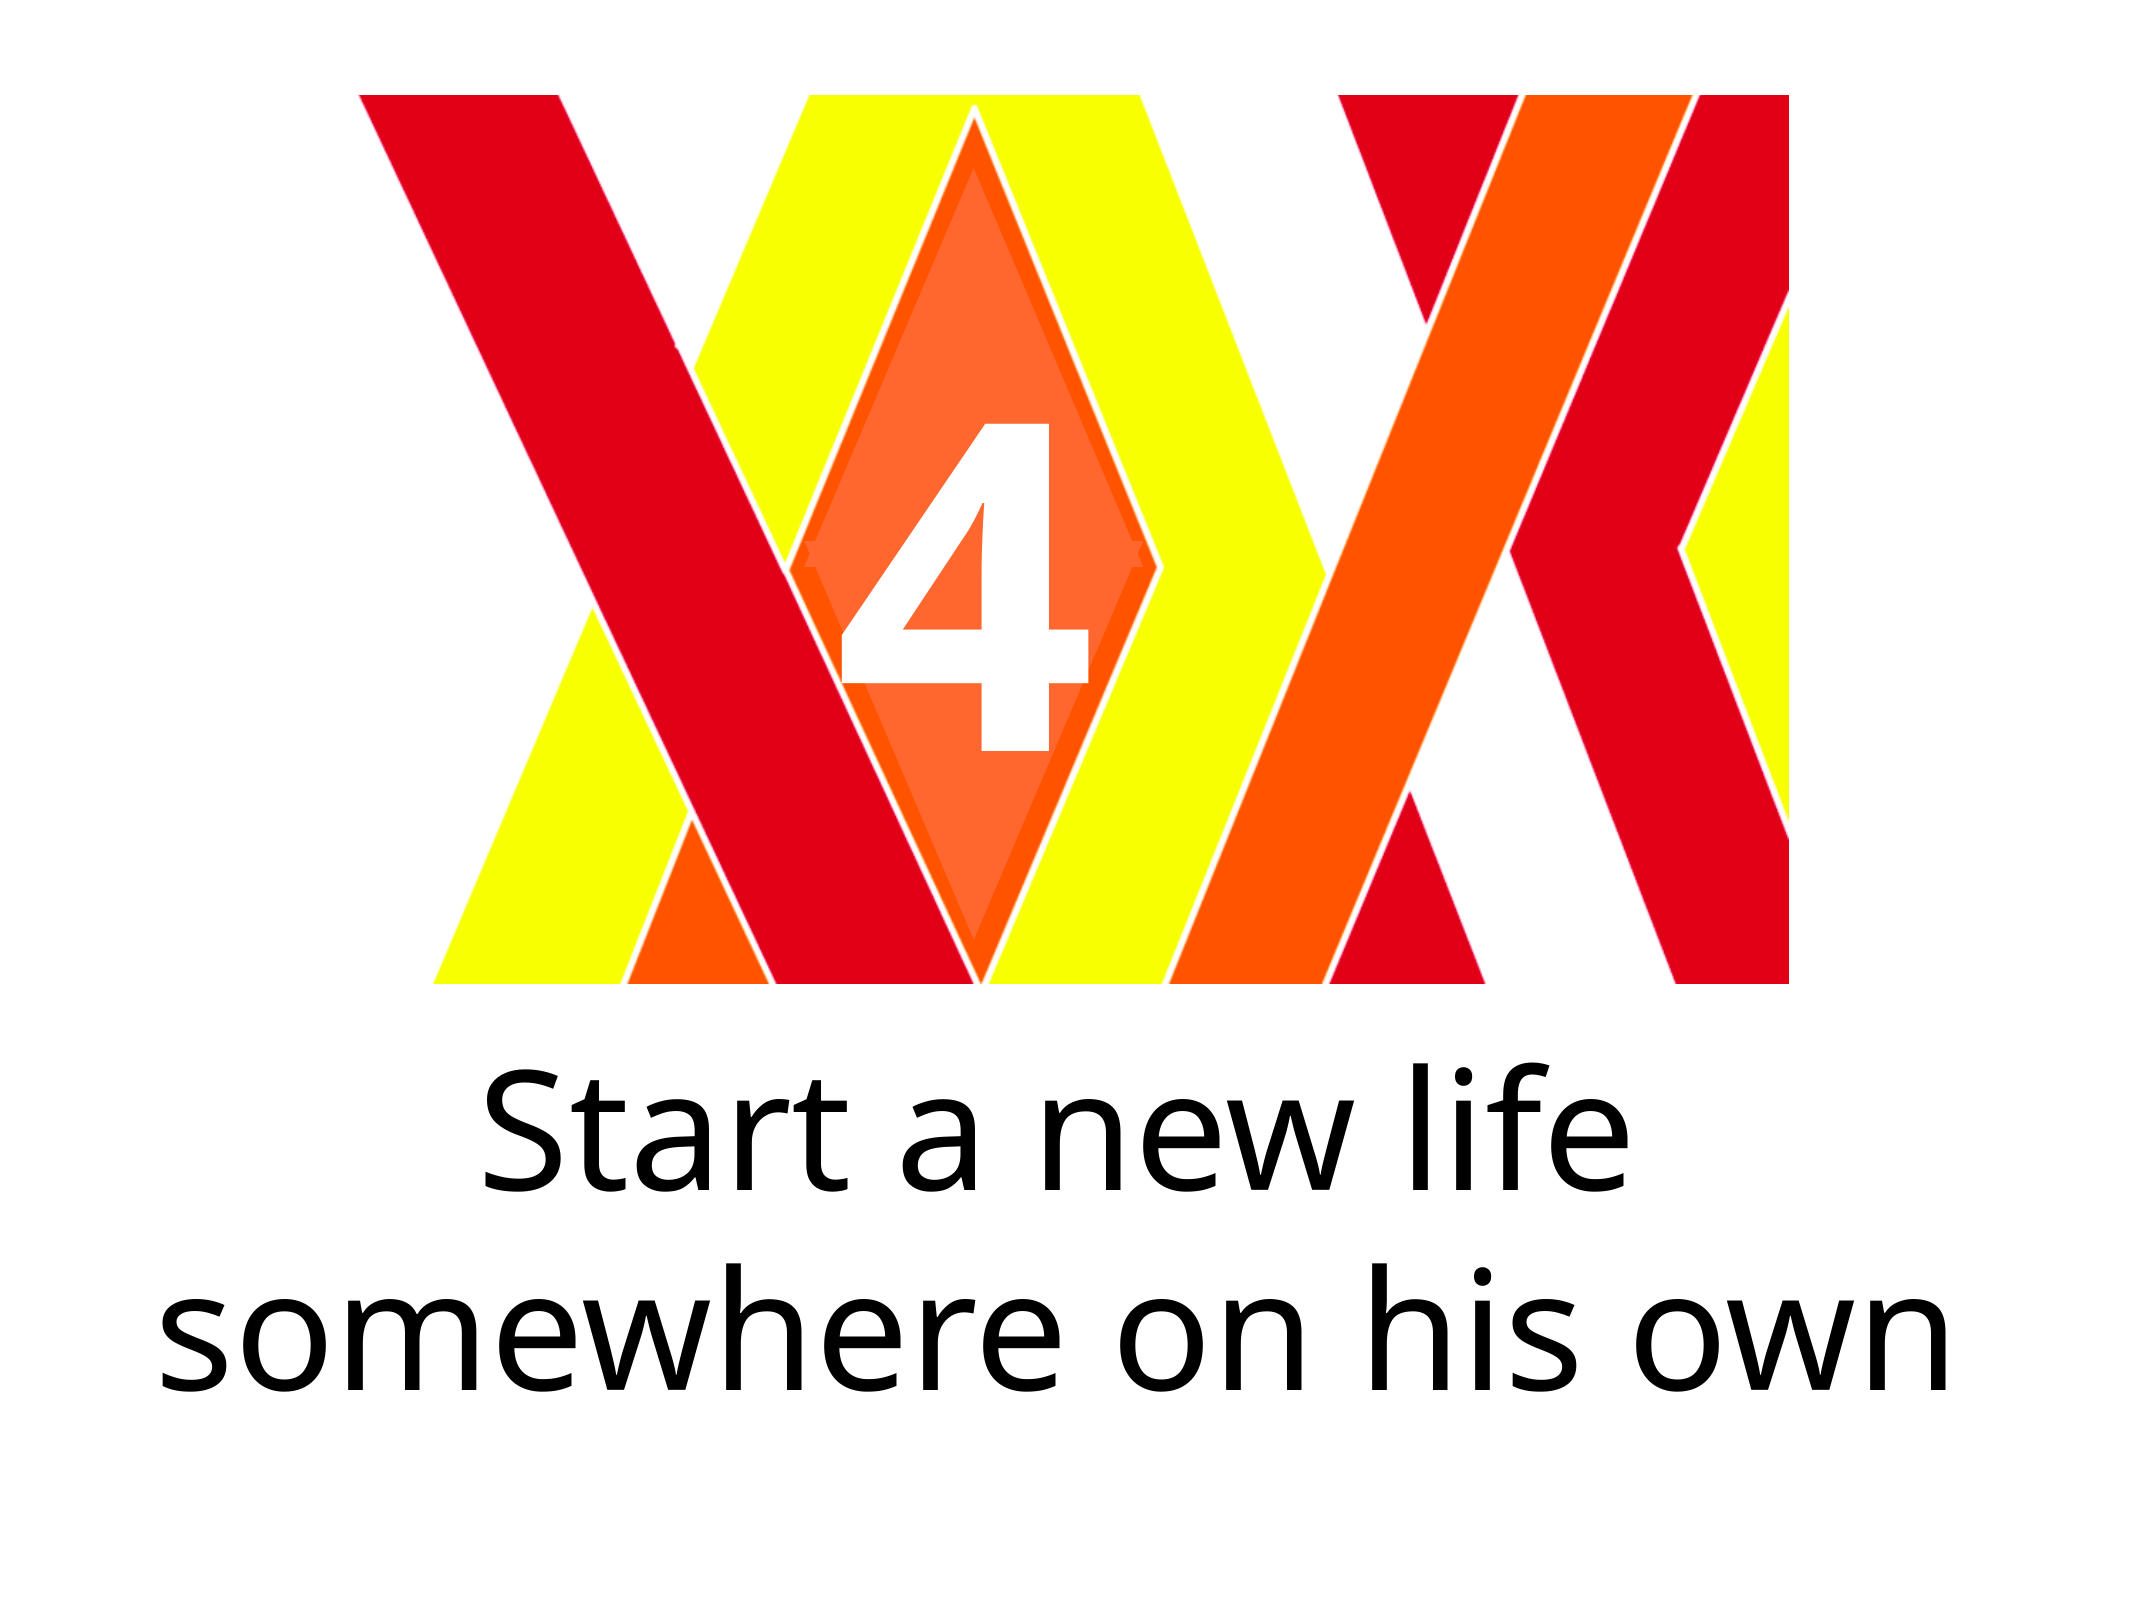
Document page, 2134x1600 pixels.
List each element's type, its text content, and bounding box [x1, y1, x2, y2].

subtitle Start a new life somewhere on his own [16, 1015, 2100, 1494]
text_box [344, 95, 1789, 984]
